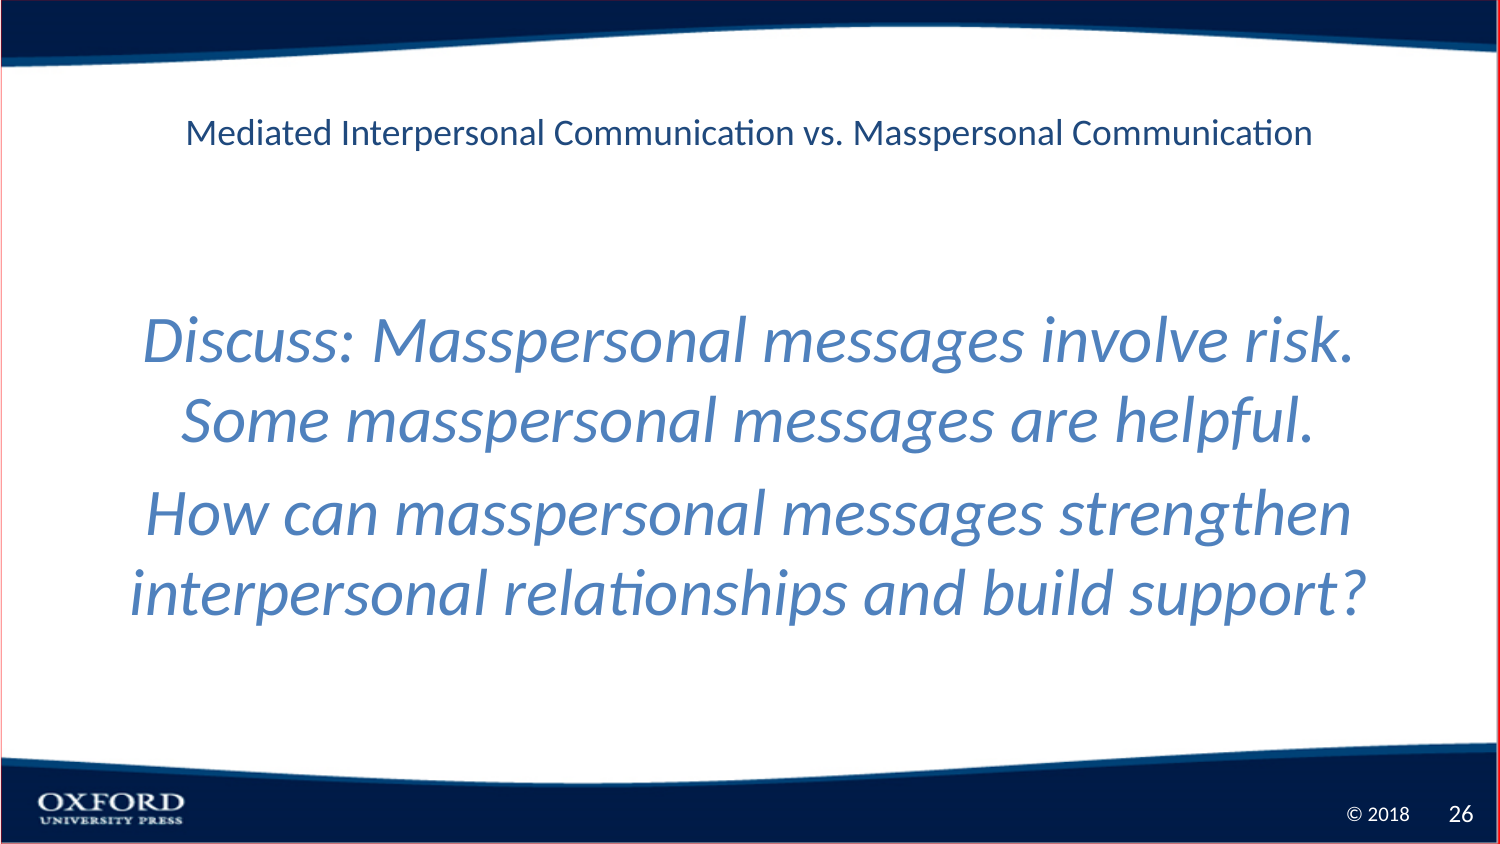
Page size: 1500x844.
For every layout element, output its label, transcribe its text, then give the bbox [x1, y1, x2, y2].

list Discuss: Masspersonal messages involve risk. Some masspersonal messages are helpful. How can masspersonal messages strengthen interpersonal relationships and build support? [75, 194, 1425, 740]
picture [0, 0, 1500, 844]
title Mediated Interpersonal Communication vs. Masspersonal Communication [75, 86, 1425, 175]
